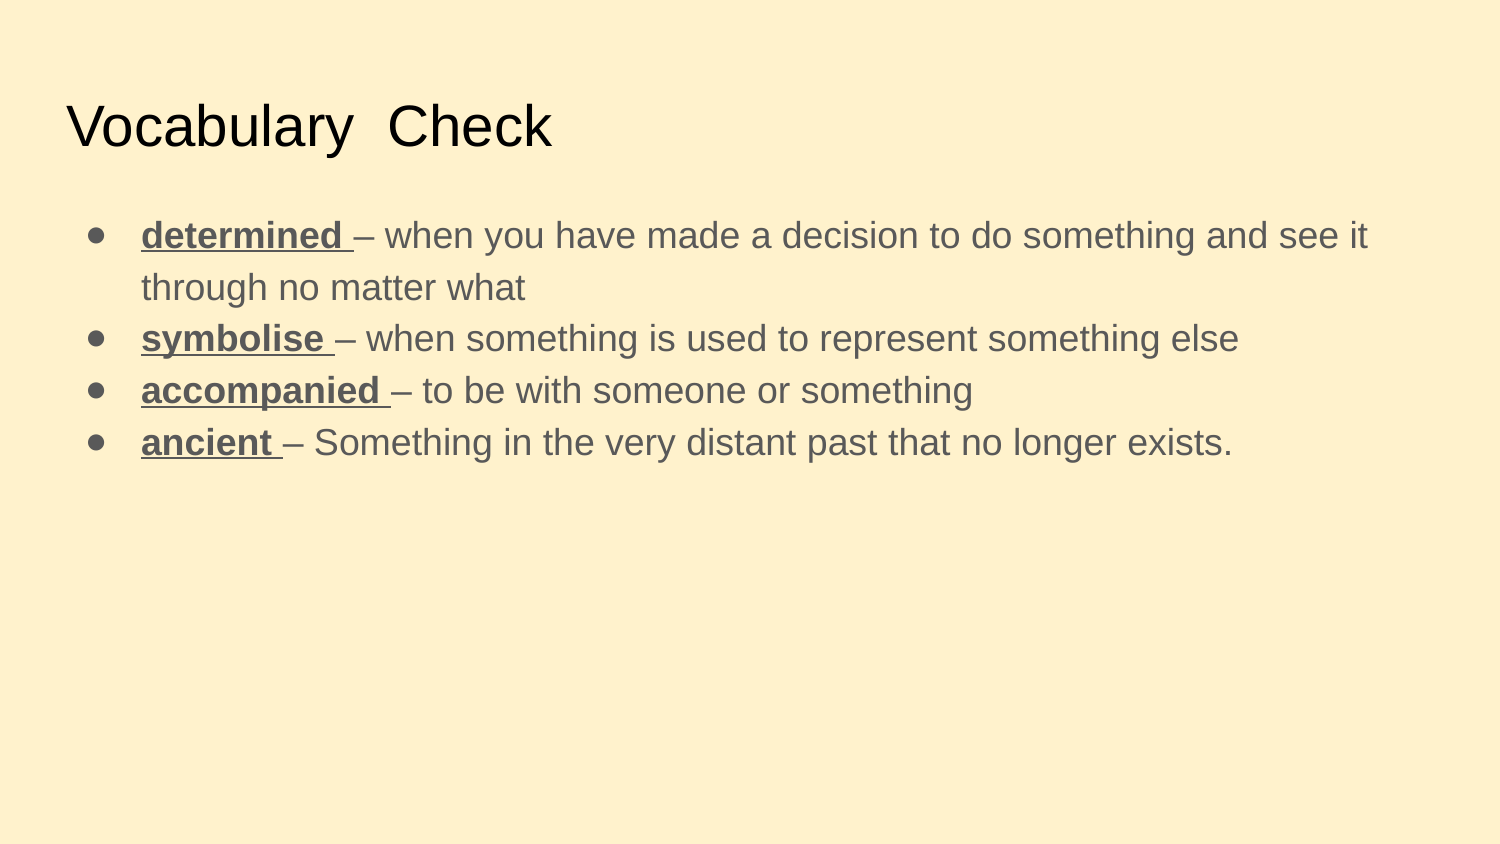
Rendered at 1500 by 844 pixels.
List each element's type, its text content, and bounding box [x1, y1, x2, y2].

list determined – when you have made a decision to do something and see it through no matter what symbolise – when something is used to represent something else accompanied – to be with someone or something ancient – Something in the very distant past that no longer exists. [51, 189, 1449, 750]
title Vocabulary Check [51, 72, 1449, 167]
